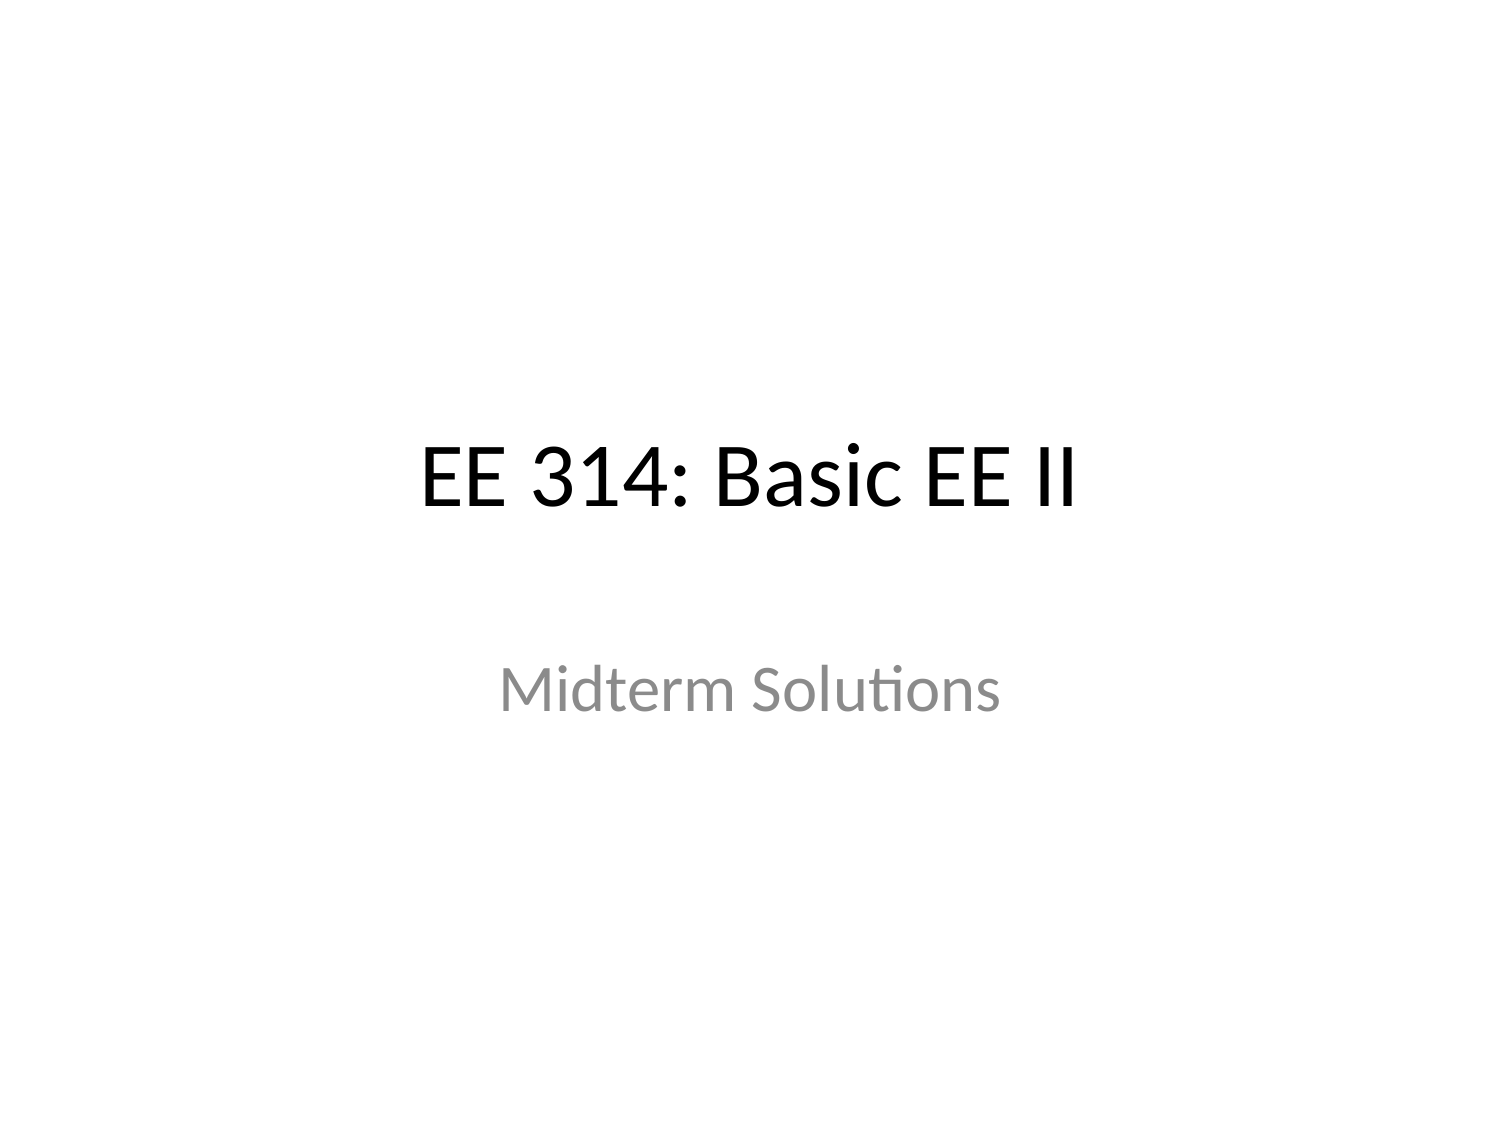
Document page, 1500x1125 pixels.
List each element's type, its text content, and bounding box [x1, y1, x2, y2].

title EE 314: Basic EE II [112, 349, 1388, 591]
subtitle Midterm Solutions [225, 637, 1275, 925]
